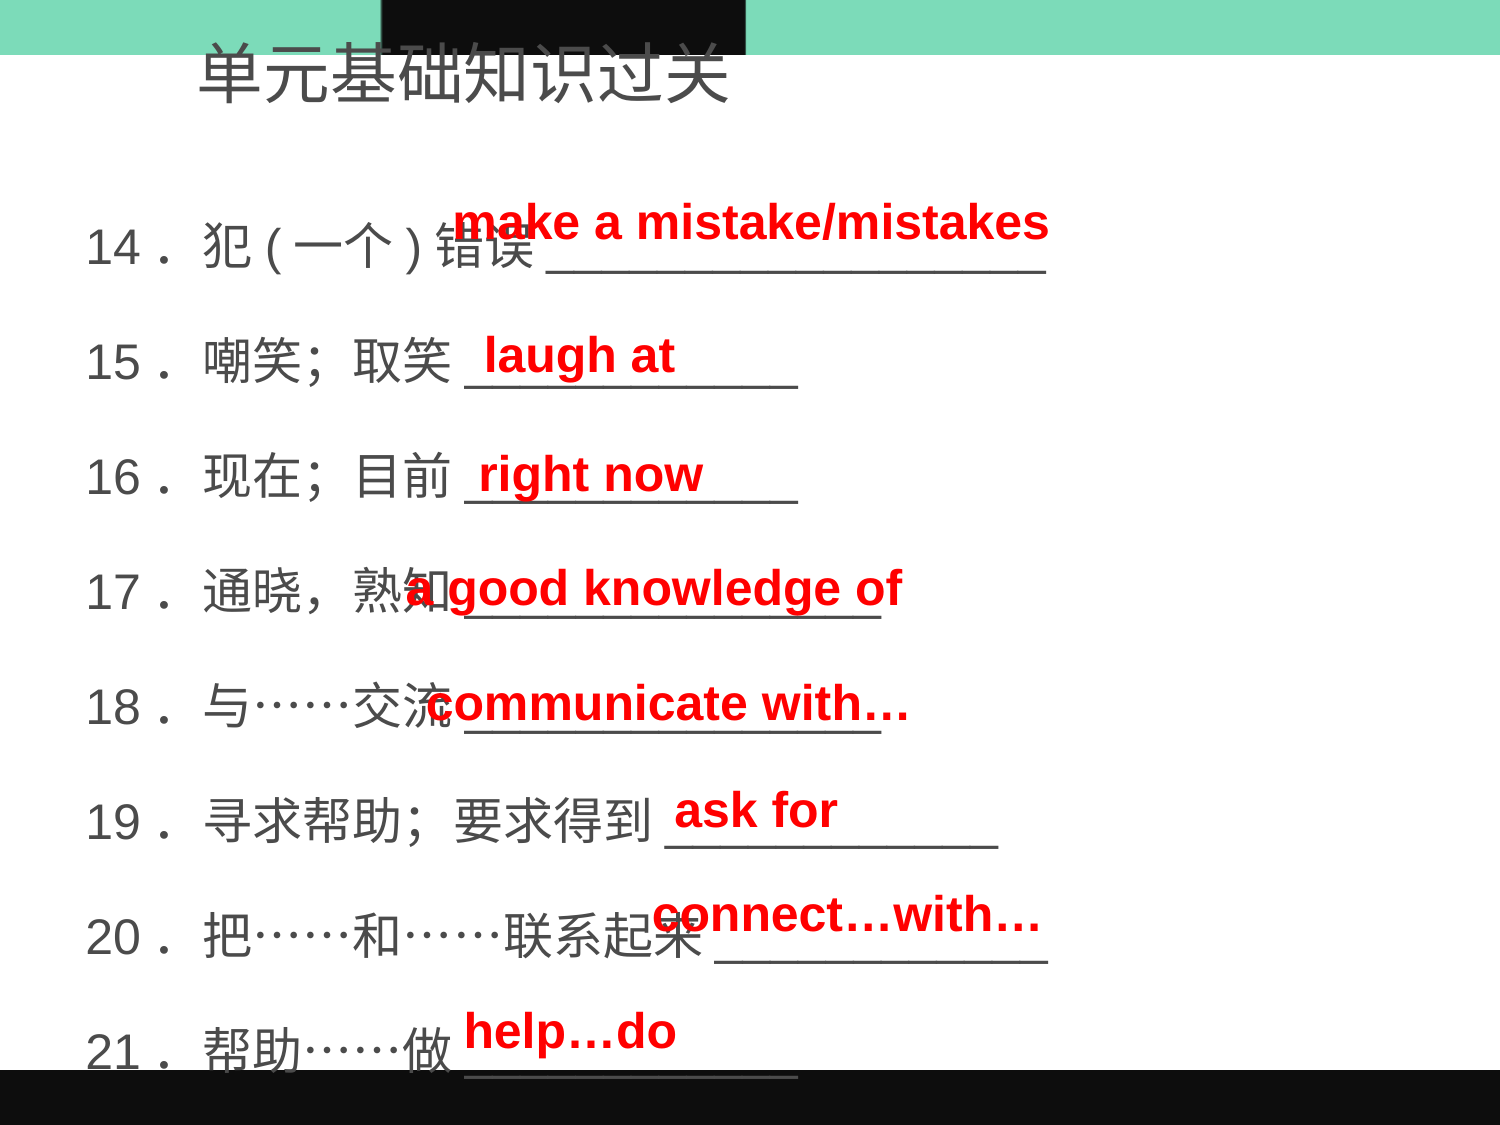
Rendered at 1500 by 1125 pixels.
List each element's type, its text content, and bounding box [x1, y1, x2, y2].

text_box right now [463, 433, 719, 509]
text_box ask for [659, 769, 853, 845]
text_box communicate with… [411, 662, 928, 738]
text_box help…do [448, 991, 693, 1066]
picture [0, 0, 1500, 55]
text_box 14．犯(一个)错误__________________ 15．嘲笑；取笑____________ 16．现在；目前____________ 17．通晓，熟知_______________ 18．与……交流_______________ 19．寻求帮助；要求得到____________ 20．把……和……联系起来____________ 21．帮助……做____________ [70, 176, 1433, 1087]
text_box laugh at [468, 314, 691, 390]
text_box a good knowledge of [390, 548, 918, 623]
picture [0, 1070, 1500, 1125]
text_box make a mistake/mistakes [437, 182, 1065, 257]
text_box connect…with… [637, 874, 1059, 950]
text_box 单元基础知识过关 [182, 24, 919, 119]
